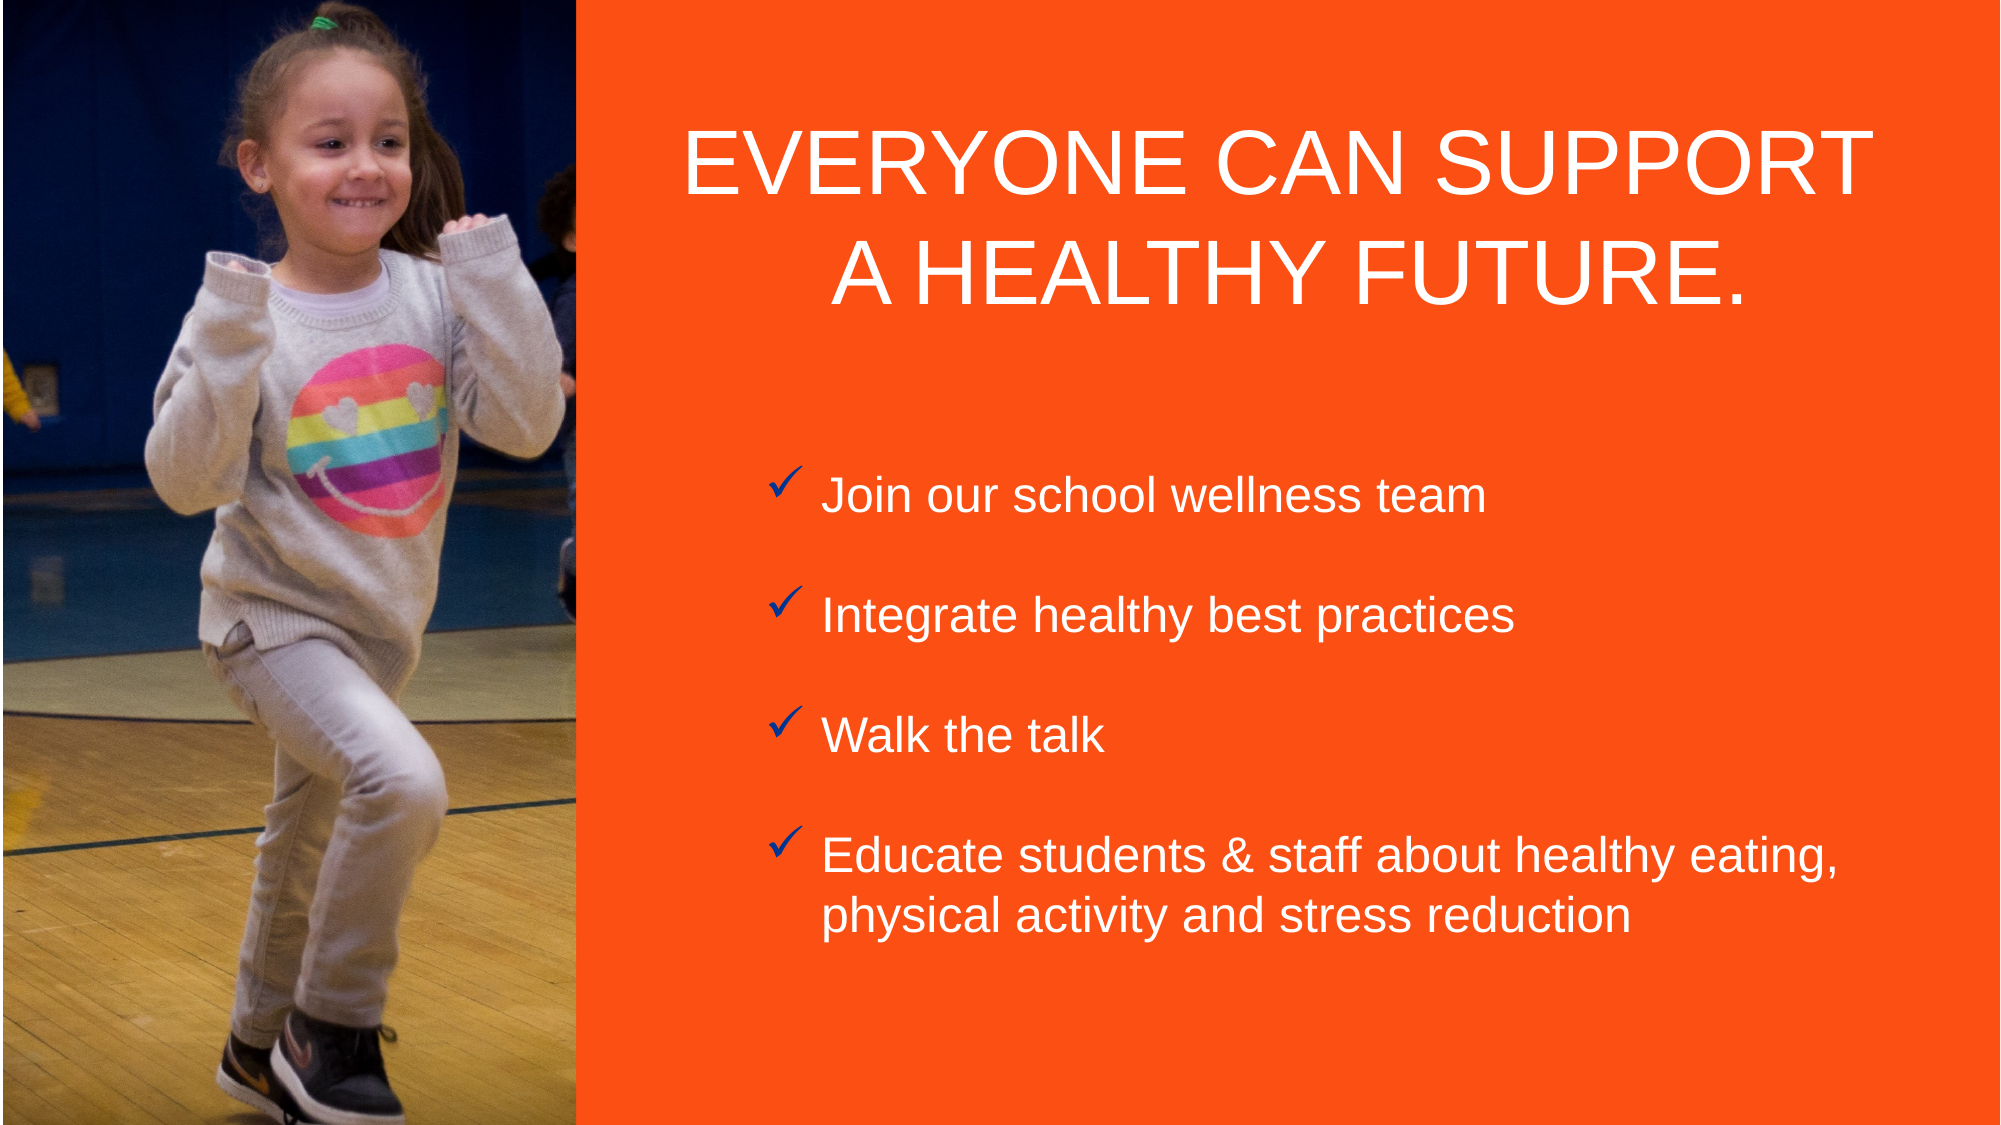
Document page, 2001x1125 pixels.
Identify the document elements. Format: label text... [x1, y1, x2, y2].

text_box EVERYONE CAN SUPPORT A HEALTHY FUTURE. [632, 95, 1950, 330]
picture [2, 0, 577, 1125]
text_box Join our school wellness team Integrate healthy best practices Walk the talk Educate students & staff about healthy eating, physical activity and stress reduction [749, 455, 1872, 1000]
